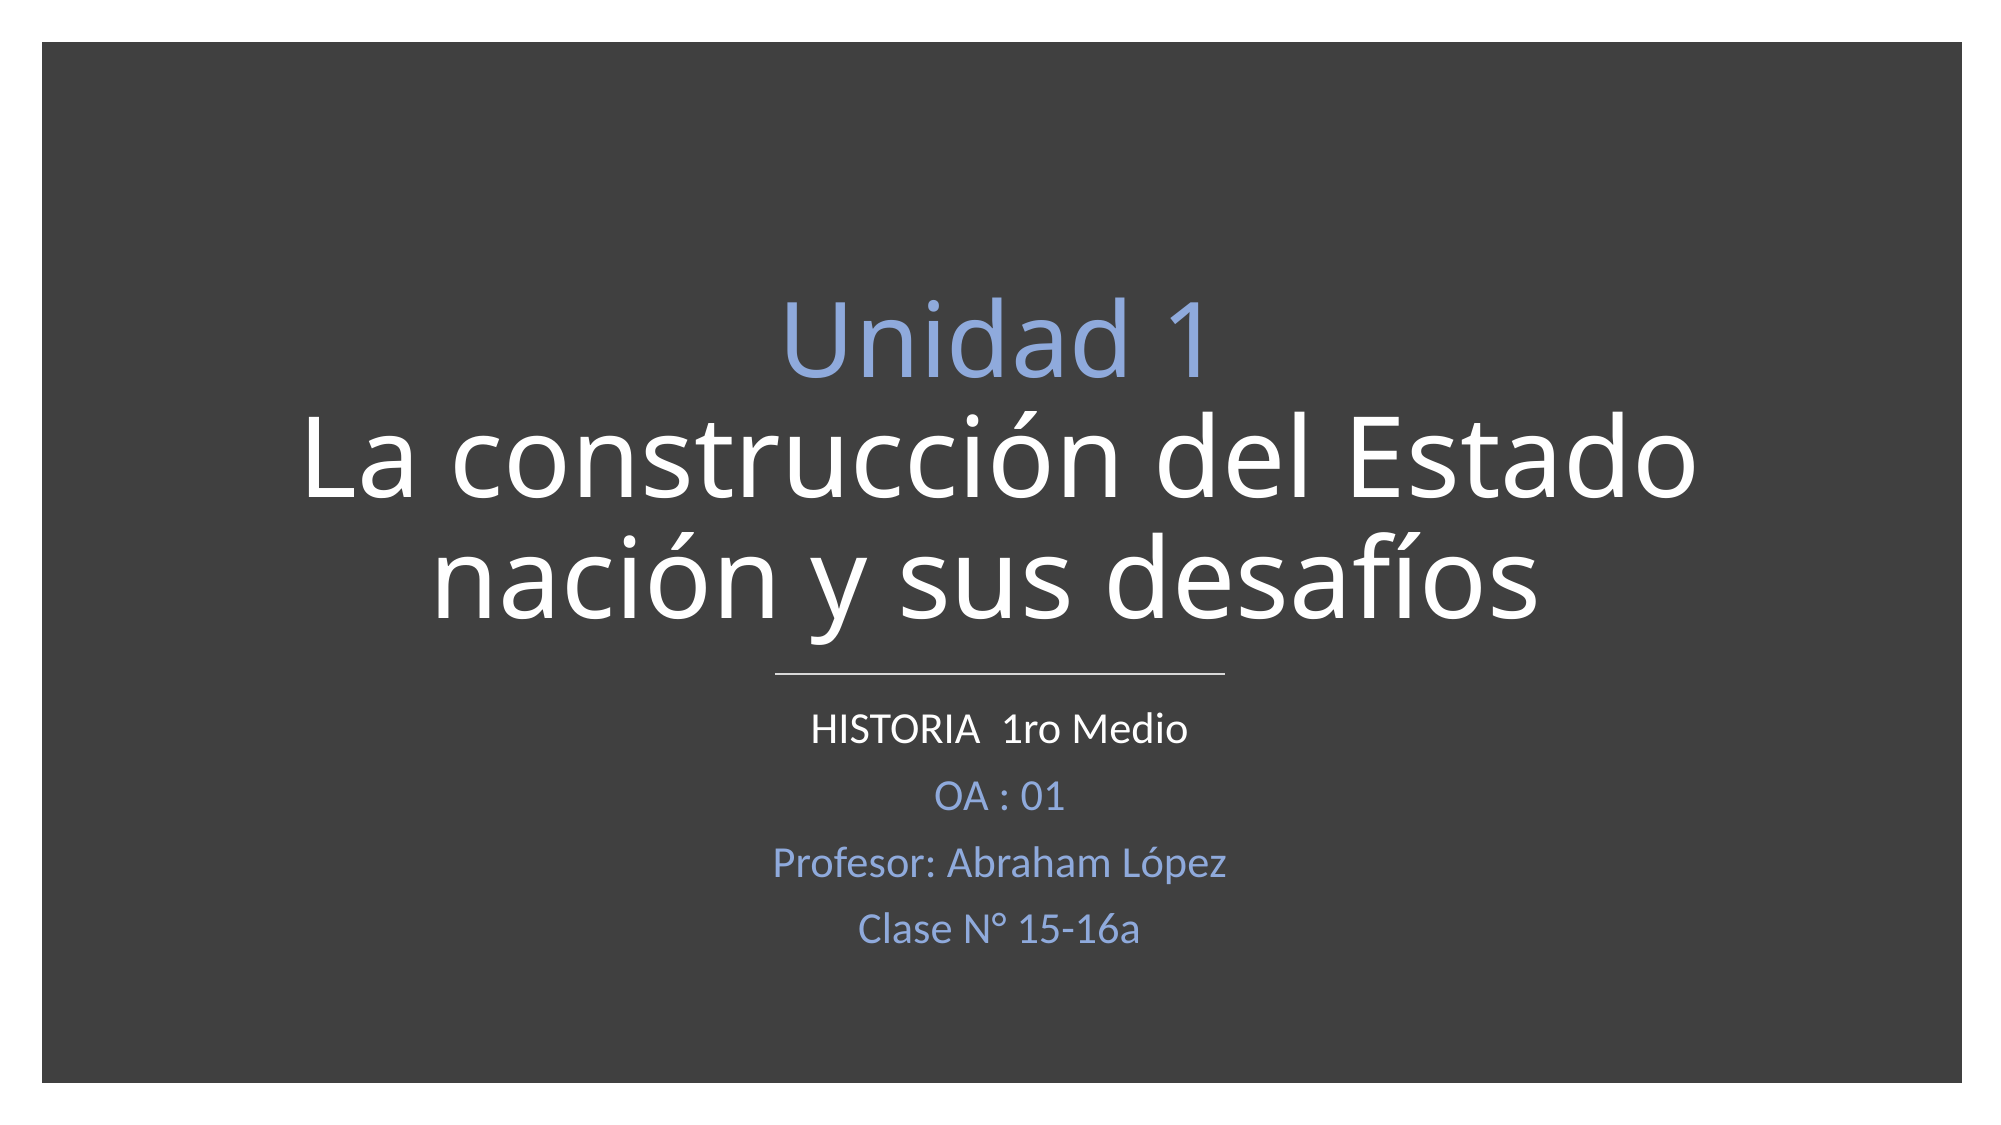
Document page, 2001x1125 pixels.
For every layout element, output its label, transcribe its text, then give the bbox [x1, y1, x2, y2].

subtitle HISTORIA 1ro Medio OA : 01 Profesor: Abraham López Clase N° 15-16a [249, 698, 1750, 961]
text_box [52, 52, 1952, 1073]
text_box [0, 0, 2000, 1125]
title Unidad 1 La construcción del Estado nación y sus desafíos [249, 184, 1750, 650]
